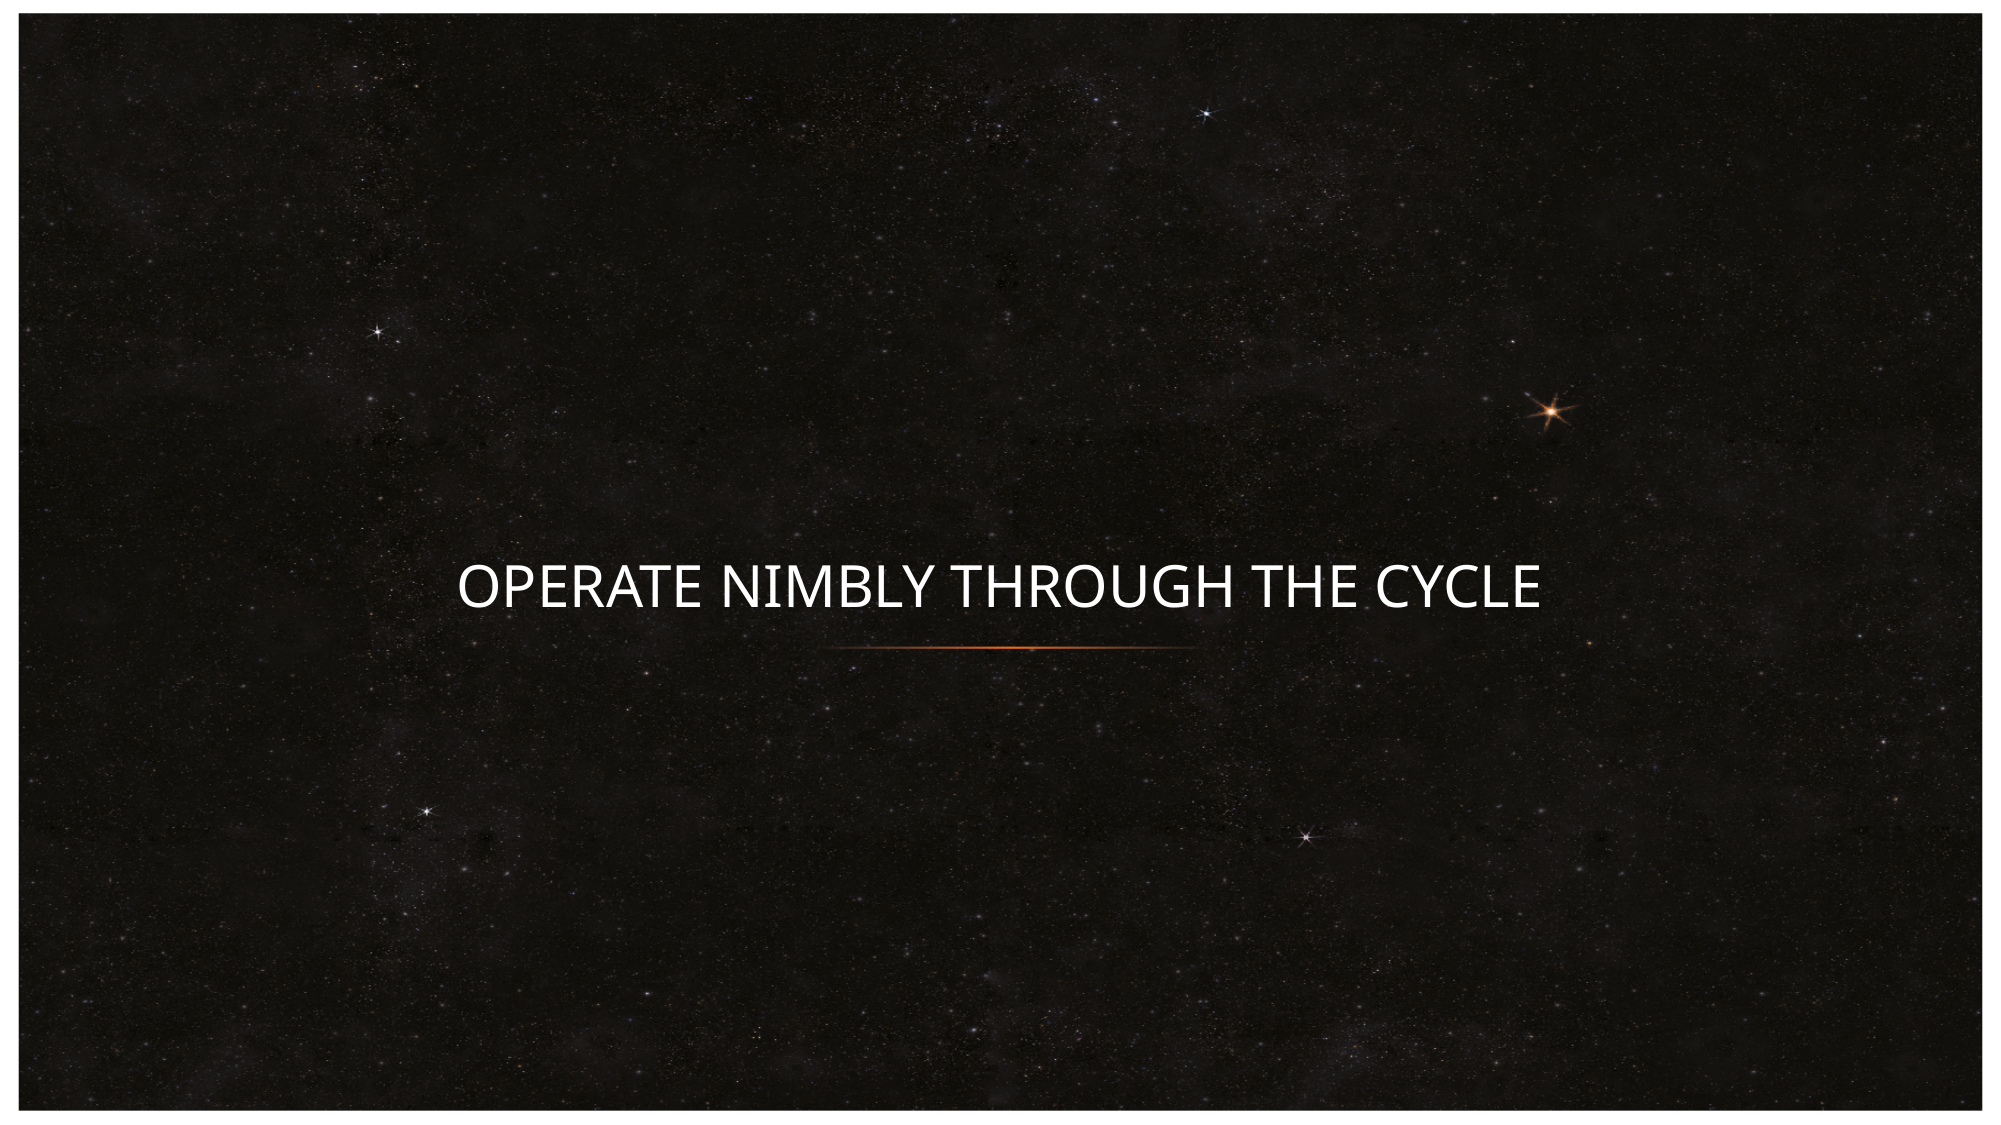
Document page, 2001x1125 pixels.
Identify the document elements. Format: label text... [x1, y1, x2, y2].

title Operate nimbly through the cycle [150, 397, 1850, 621]
